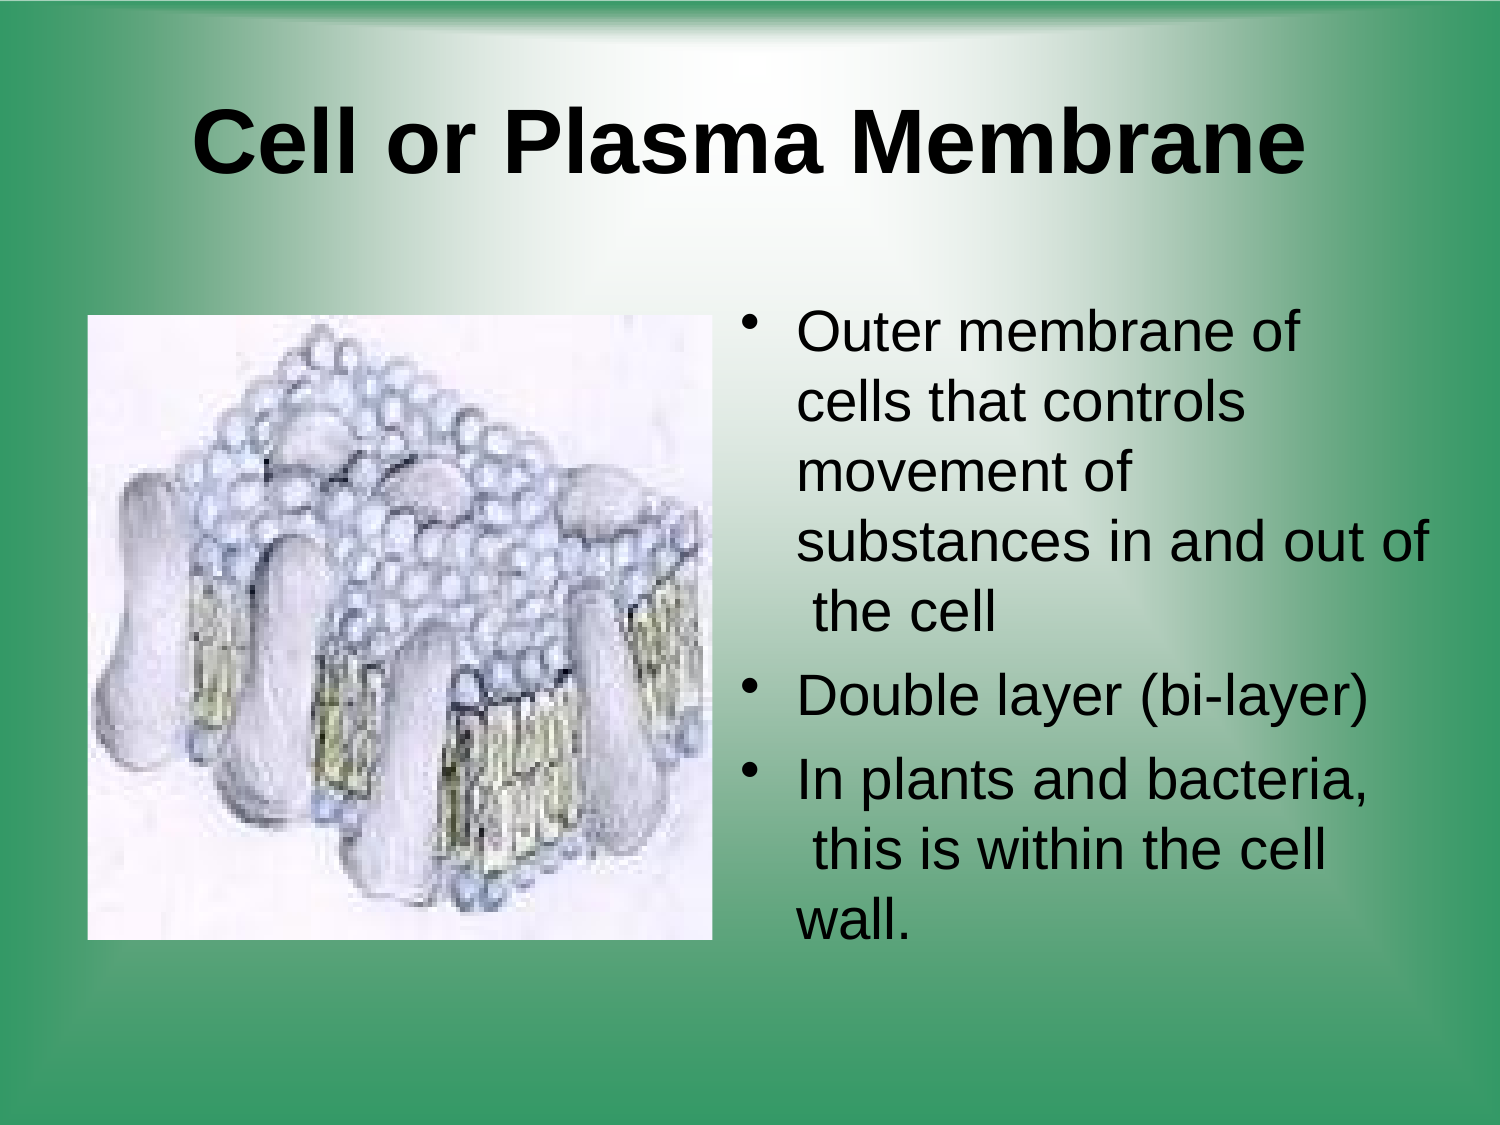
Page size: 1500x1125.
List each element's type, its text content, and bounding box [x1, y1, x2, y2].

text_box [0, 0, 1500, 1125]
text_box [87, 315, 713, 941]
text_box Outer membrane of cells that controls movement of substances in and out of the cell Double layer (bi-layer) In plants and bacteria, this is within the cell wall. [737, 291, 1432, 952]
title Cell or Plasma Membrane [189, 79, 1311, 270]
